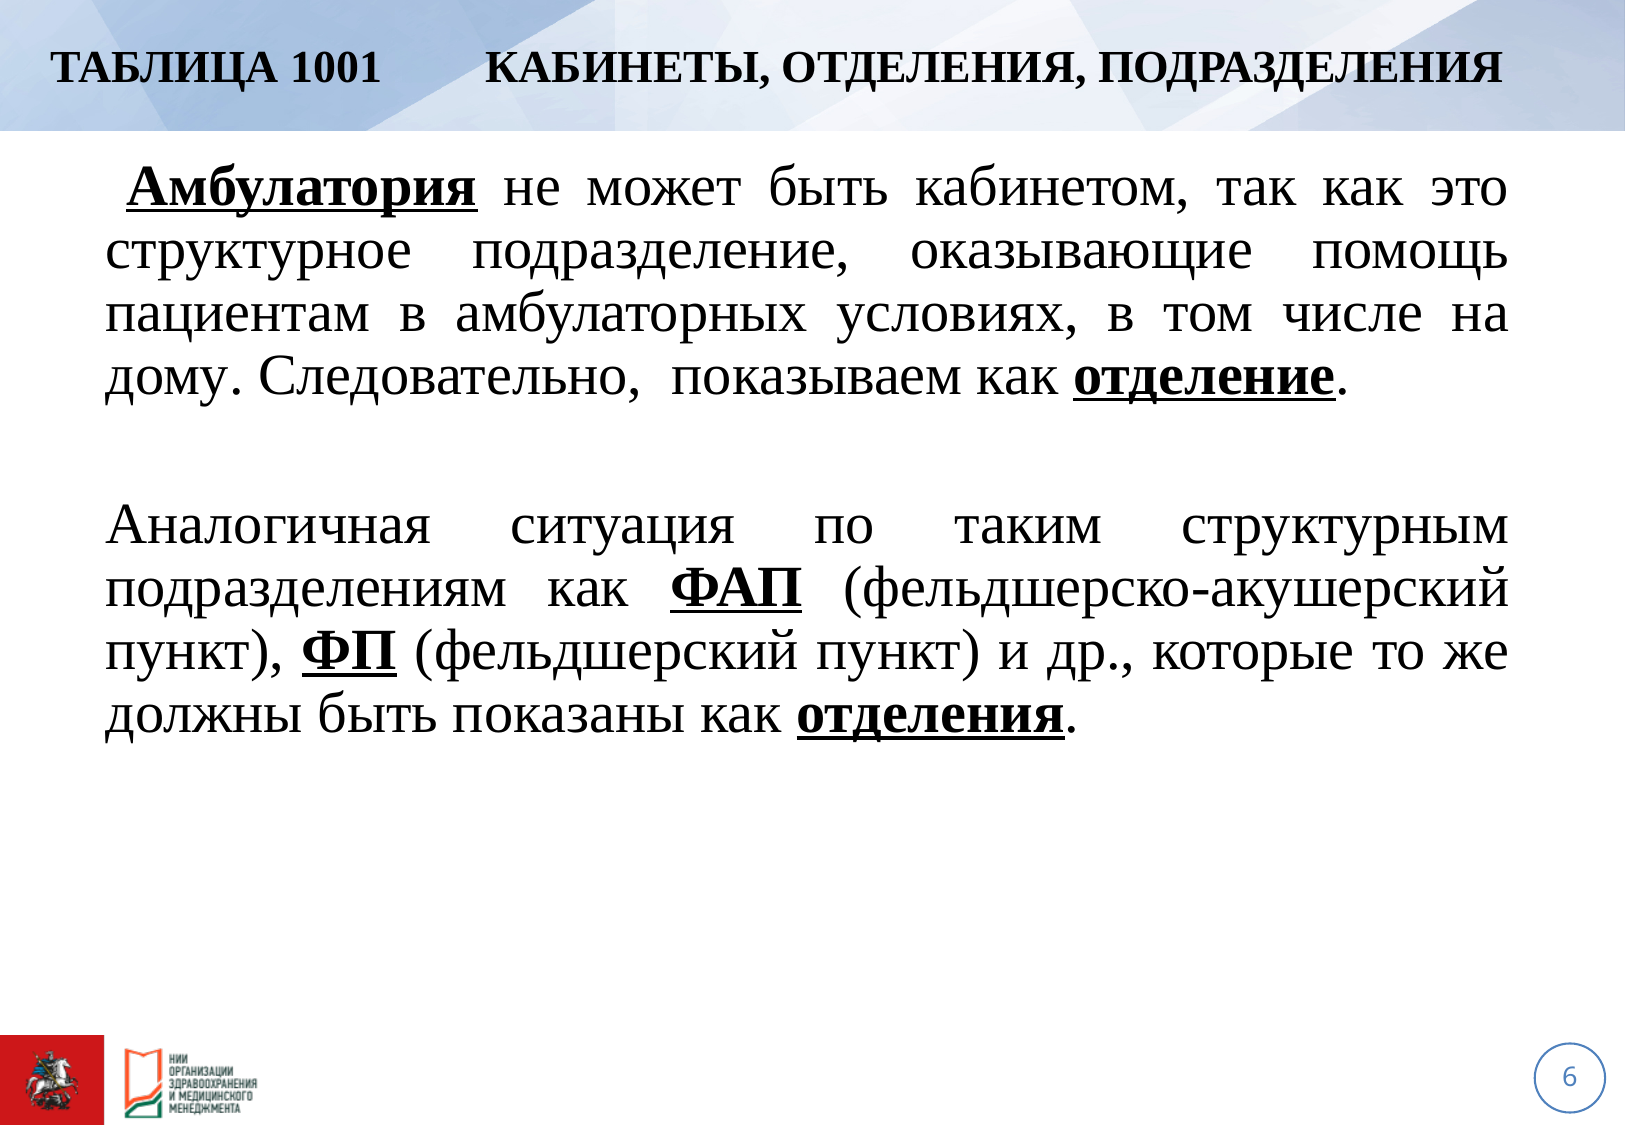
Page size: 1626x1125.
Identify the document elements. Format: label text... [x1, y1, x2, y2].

title Таблица 1001 Кабинеты, отделения, подразделения [50, 0, 1593, 129]
picture [0, 0, 1625, 131]
text_box Амбулатория не может быть кабинетом, так как это структурное подразделение, оказывающие помощь пациентам в амбулаторных условиях, в том числе на дому. Следовательно, показываем как отделение. Аналогичная ситуация по таким структурным подразделениям как ФАП (фельдшерско-акушерский пункт), ФП (фельдшерский пункт) и др., которые то же должны быть показаны как отделения. [91, 148, 1524, 753]
